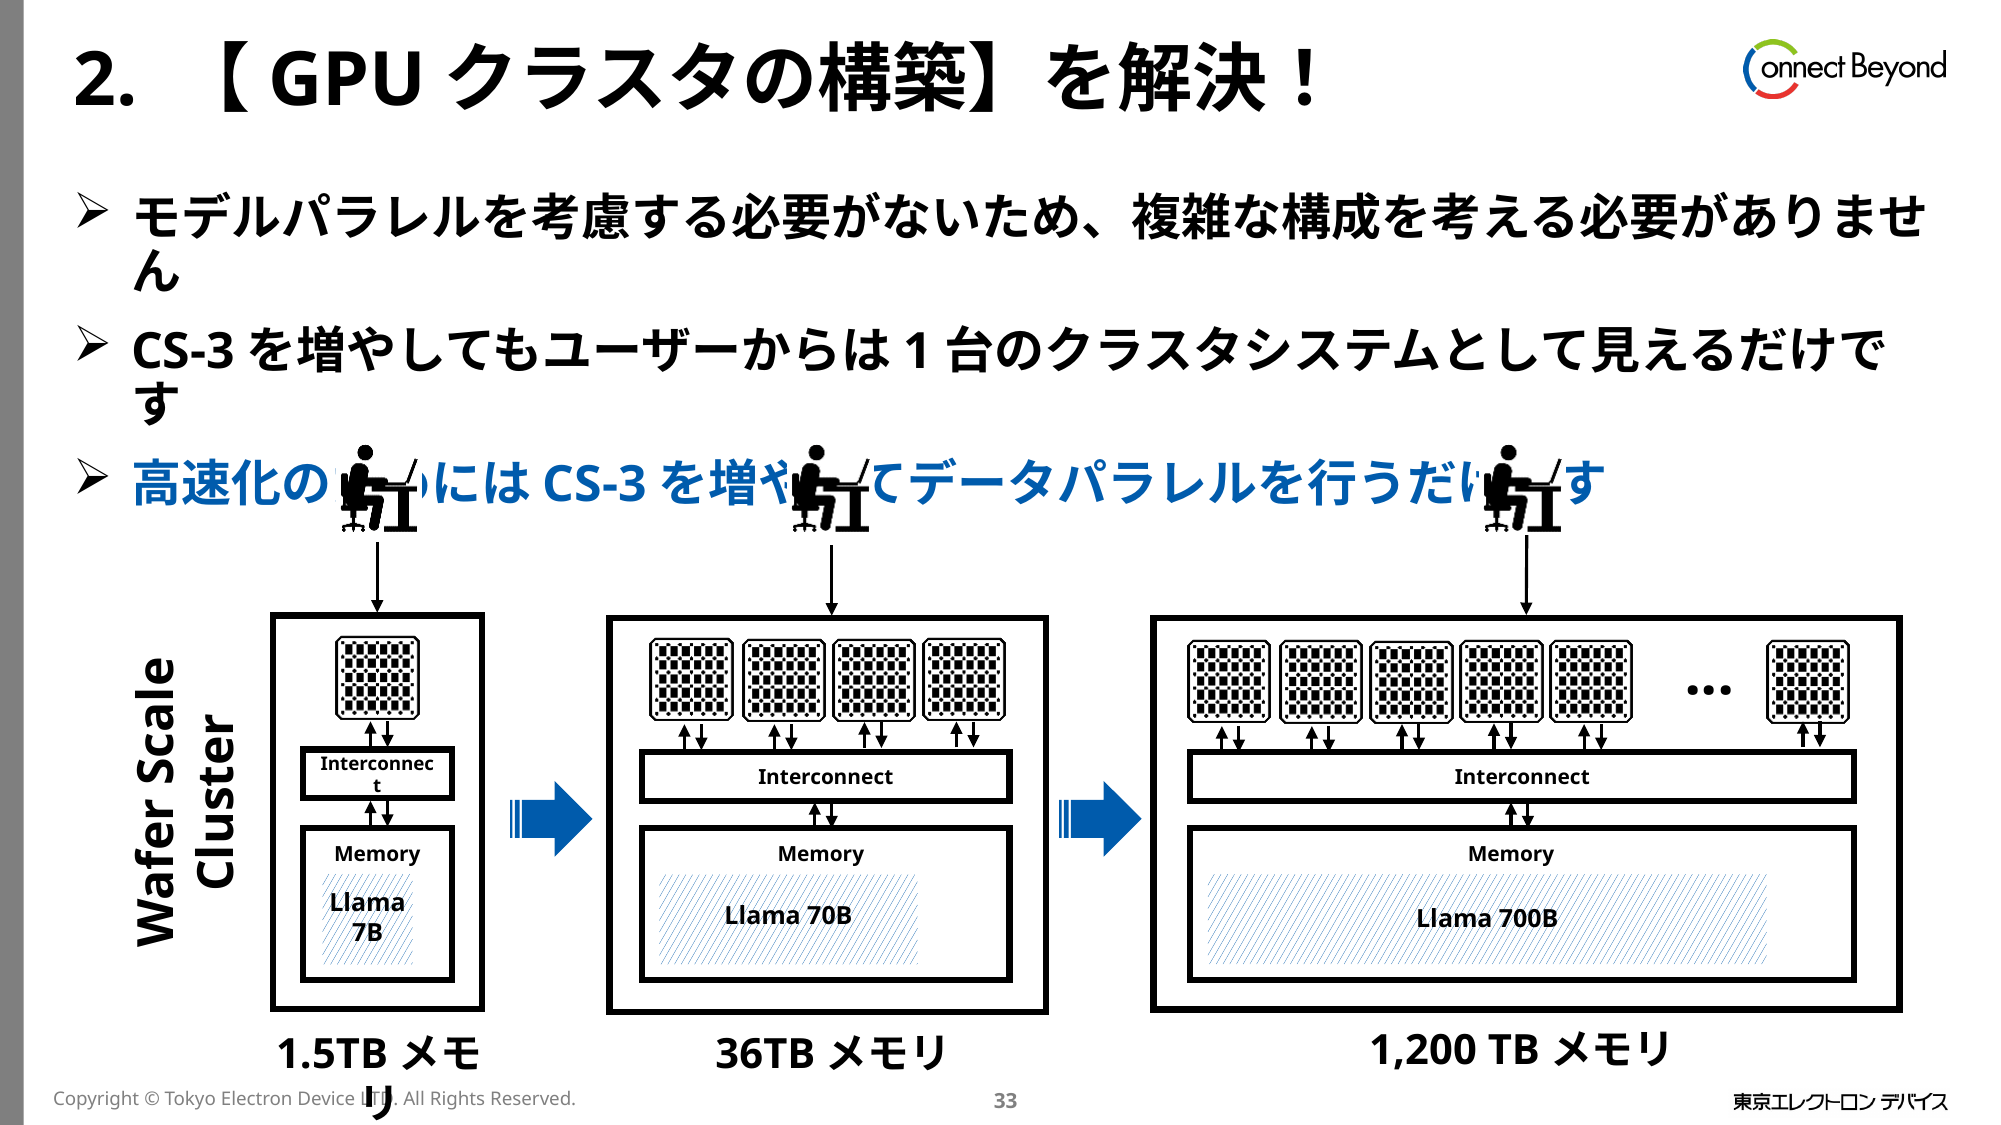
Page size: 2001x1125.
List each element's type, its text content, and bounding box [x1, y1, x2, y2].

picture [1728, 1088, 1950, 1118]
picture [647, 635, 735, 723]
text_box [658, 874, 919, 965]
text_box Llama 7B [314, 879, 421, 955]
text_box Memory [735, 833, 906, 873]
text_box [509, 799, 513, 839]
picture [920, 635, 1008, 723]
picture [1457, 637, 1546, 725]
picture [787, 442, 874, 535]
text_box [322, 873, 414, 879]
picture [1277, 637, 1365, 726]
picture [1367, 638, 1455, 726]
text_box Wafer Scale Cluster [116, 605, 252, 1000]
text_box Llama 70B [659, 891, 918, 937]
text_box [1207, 873, 1768, 965]
picture [1764, 637, 1852, 726]
text_box ... [1669, 667, 1750, 753]
text_box [1058, 778, 1144, 860]
text_box Memory [1425, 833, 1597, 873]
text_box [272, 615, 483, 1010]
text_box Memory [292, 833, 463, 874]
picture [739, 635, 828, 724]
text_box [609, 617, 1047, 1013]
text_box Llama 700B [1358, 894, 1617, 940]
title 2. 【GPUクラスタの構築】を解決！ [58, 40, 1694, 123]
picture [1743, 39, 1946, 99]
text_box [322, 955, 414, 966]
text_box 1.5TBメモリ [247, 1019, 511, 1125]
list モデルパラレルを考慮する必要がないため、複雑な構成を考える必要がありません CS-3を増やしてもユーザーからは1台のクラスタシステムとして見えるだけです 高速化のためにはCS-3を増やしてデータパラレルを行うだけです [58, 185, 1948, 1012]
text_box [514, 778, 594, 860]
picture [830, 636, 918, 724]
text_box 1,200 TBメモリ [1343, 1015, 1701, 1080]
text_box [1153, 617, 1900, 1010]
picture [1479, 442, 1566, 535]
picture [335, 442, 422, 535]
picture [1185, 637, 1273, 725]
text_box 36TBメモリ [693, 1019, 974, 1084]
picture [333, 633, 422, 722]
picture [1547, 637, 1635, 725]
